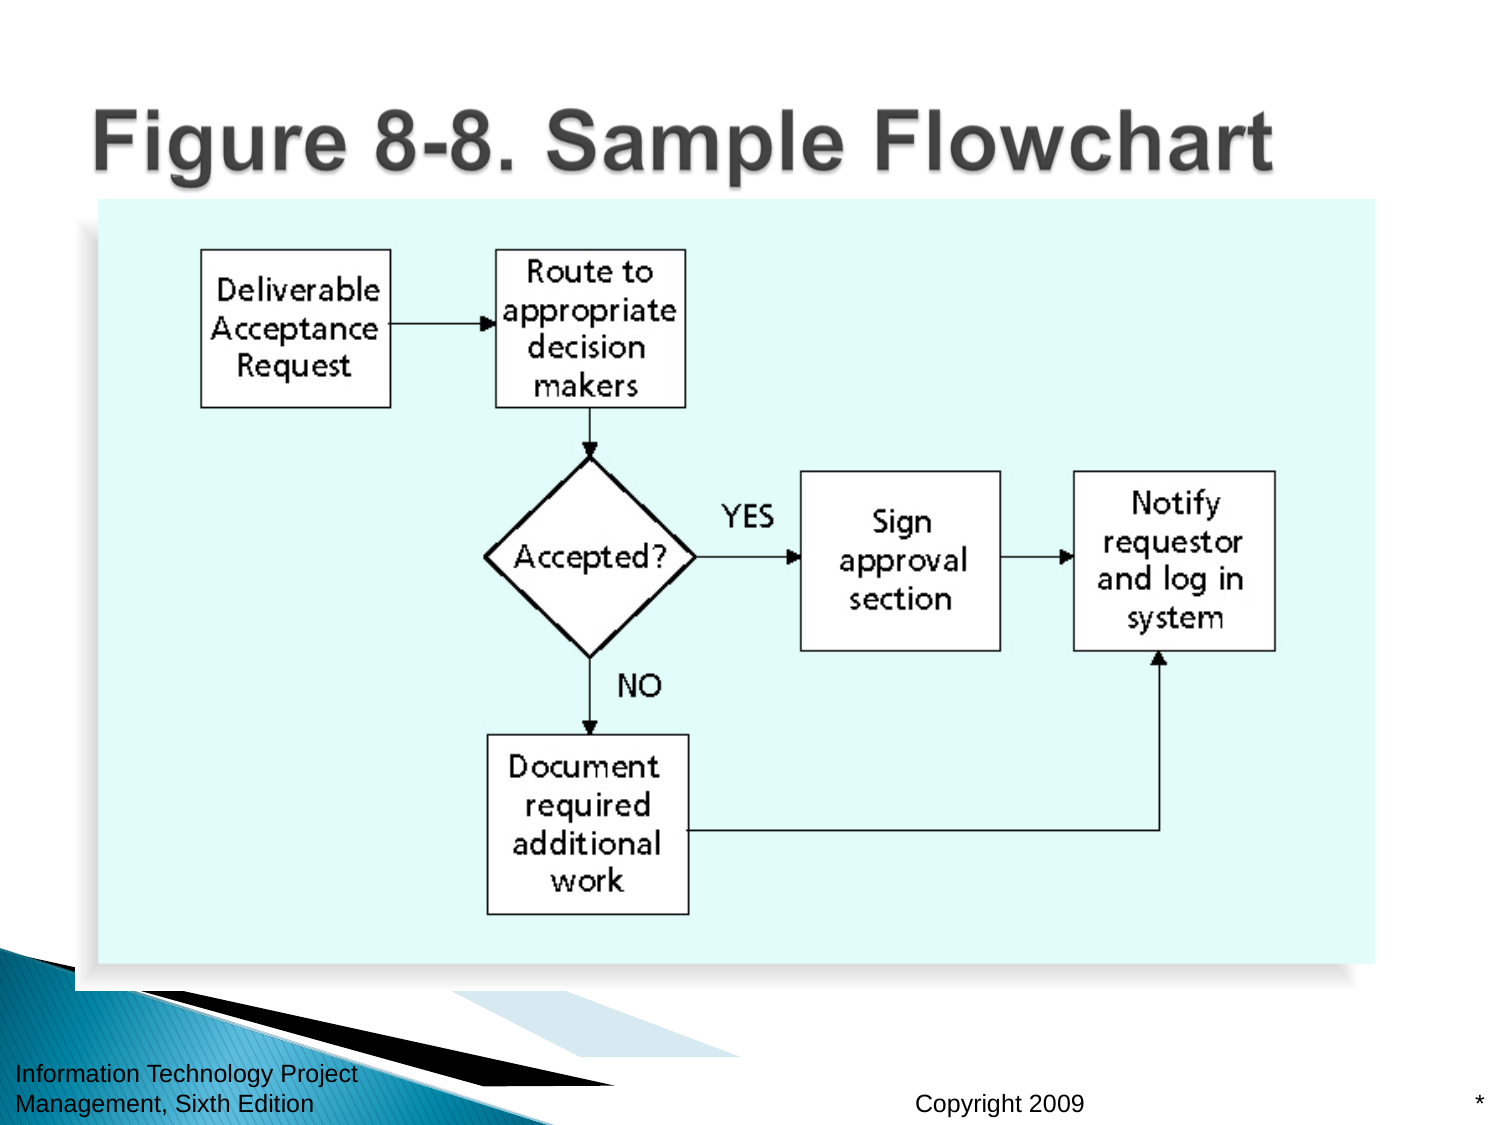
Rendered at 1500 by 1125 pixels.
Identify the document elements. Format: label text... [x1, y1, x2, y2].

text_box * [1408, 1065, 1500, 1125]
text_box Information Technology Project Management, Sixth Edition [0, 1065, 425, 1125]
picture [0, 43, 1427, 1125]
